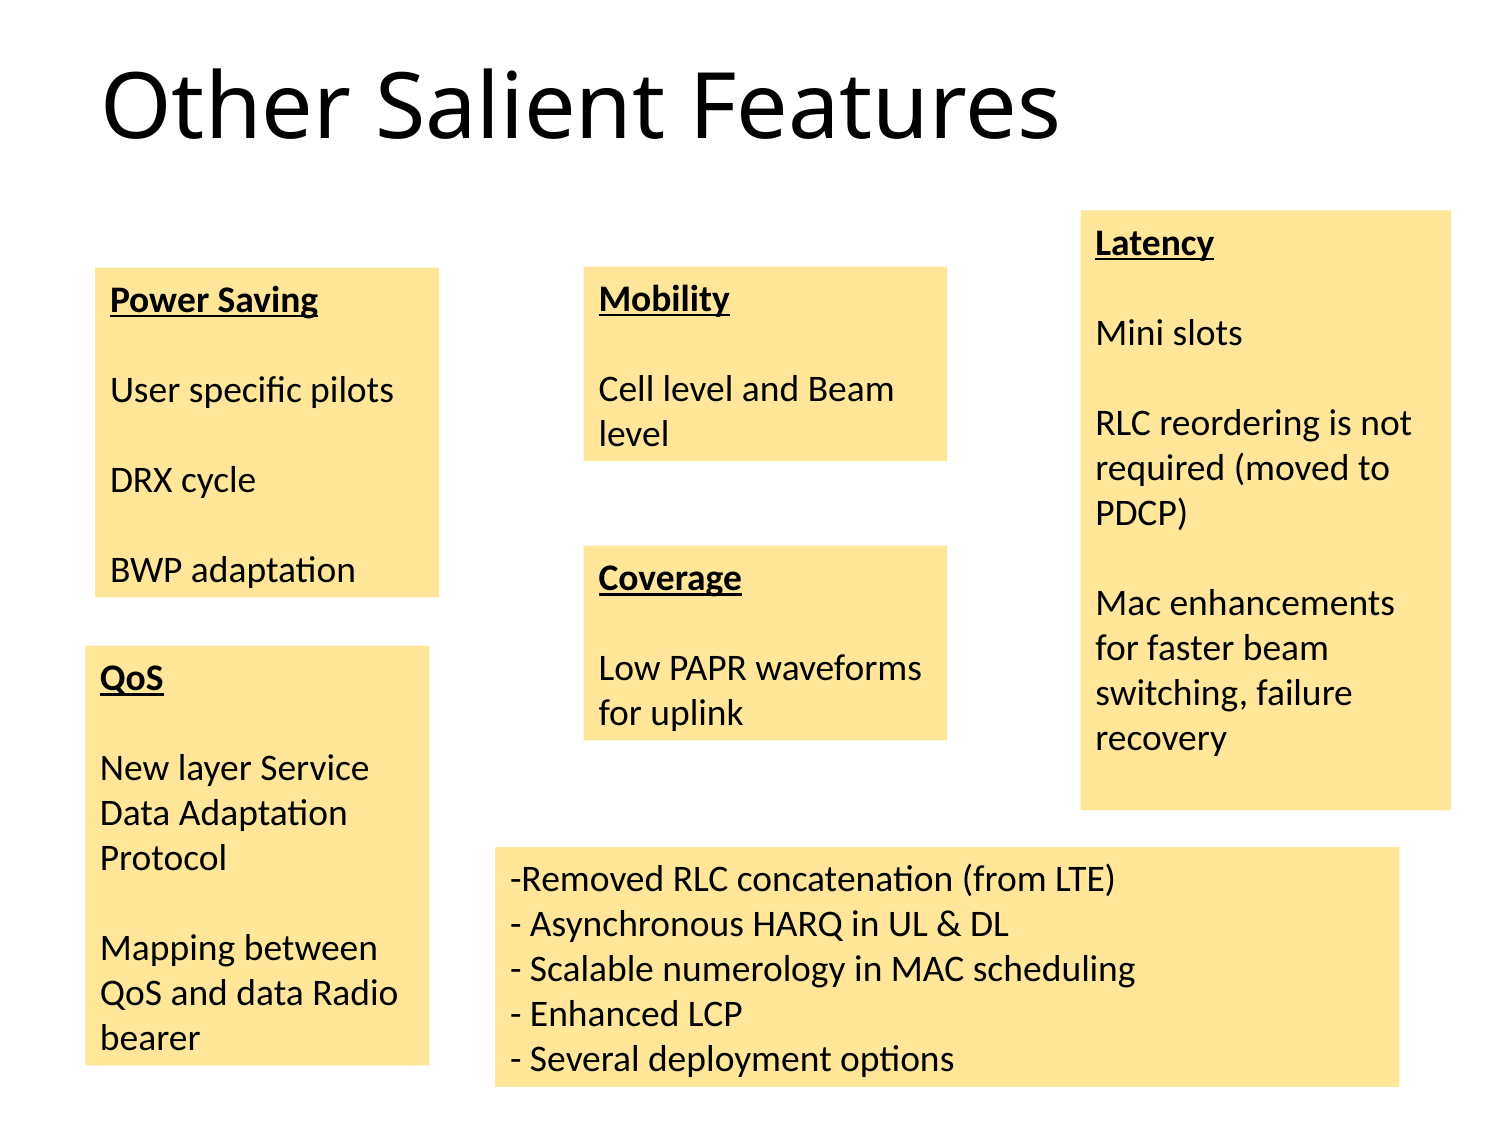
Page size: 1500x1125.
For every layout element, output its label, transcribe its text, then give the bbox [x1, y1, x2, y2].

text_box Mobility Cell level and Beam level [583, 266, 948, 462]
text_box Latency Mini slots RLC reordering is not required (moved to PDCP) Mac enhancements for faster beam switching, failure recovery [1080, 210, 1452, 811]
text_box -Removed RLC concatenation (from LTE) - Asynchronous HARQ in UL & DL - Scalable numerology in MAC scheduling - Enhanced LCP - Several deployment options [495, 847, 1400, 1087]
title Other Salient Features [85, 0, 1380, 218]
text_box Power Saving User specific pilots DRX cycle BWP adaptation [95, 267, 440, 598]
text_box QoS New layer Service Data Adaptation Protocol Mapping between QoS and data Radio bearer [85, 645, 430, 1066]
text_box Coverage Low PAPR waveforms for uplink [583, 545, 948, 741]
